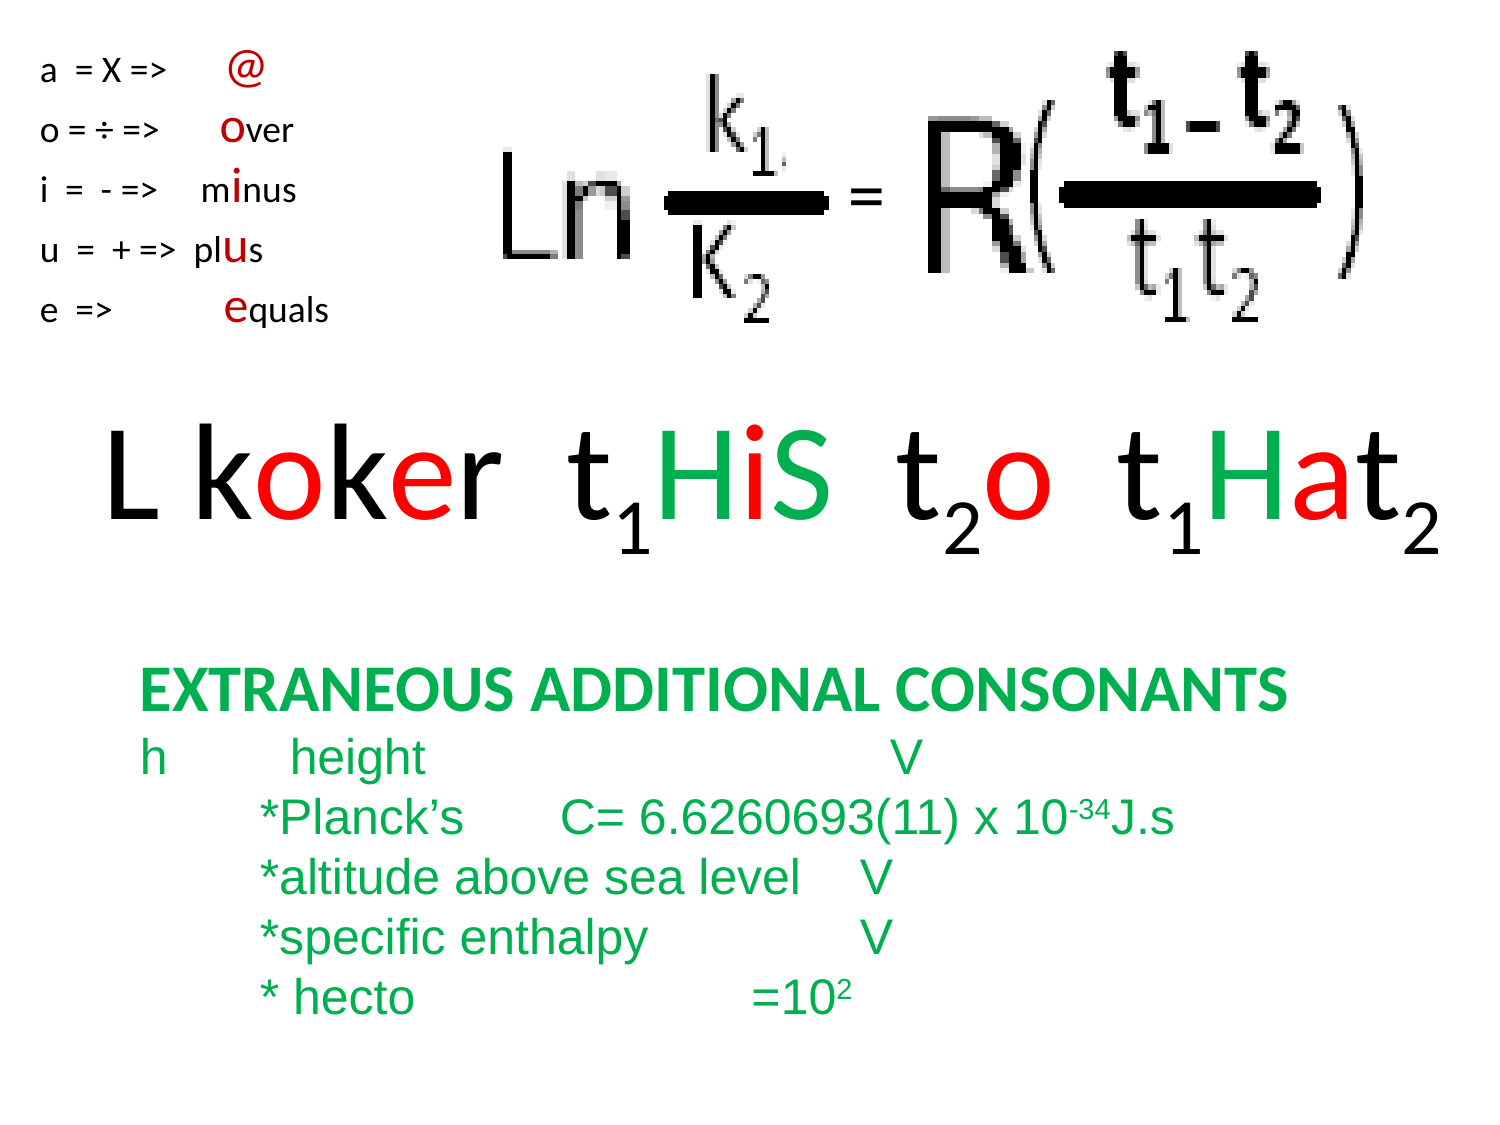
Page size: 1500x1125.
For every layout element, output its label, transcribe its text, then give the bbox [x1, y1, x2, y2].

text_box a = X => @ o = ÷ => over i = - => minus u = + => plus e => equals [24, 24, 1400, 880]
text_box L koker t1HiS t2o t1Hat2 [87, 375, 1500, 578]
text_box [474, 24, 1385, 351]
text_box EXTRANEOUS ADDITIONAL CONSONANTS h height V *Planck’s C= 6.6260693(11) x 10-34J.s *altitude above sea level V *specific enthalpy V * hecto =102 [124, 637, 1413, 1093]
